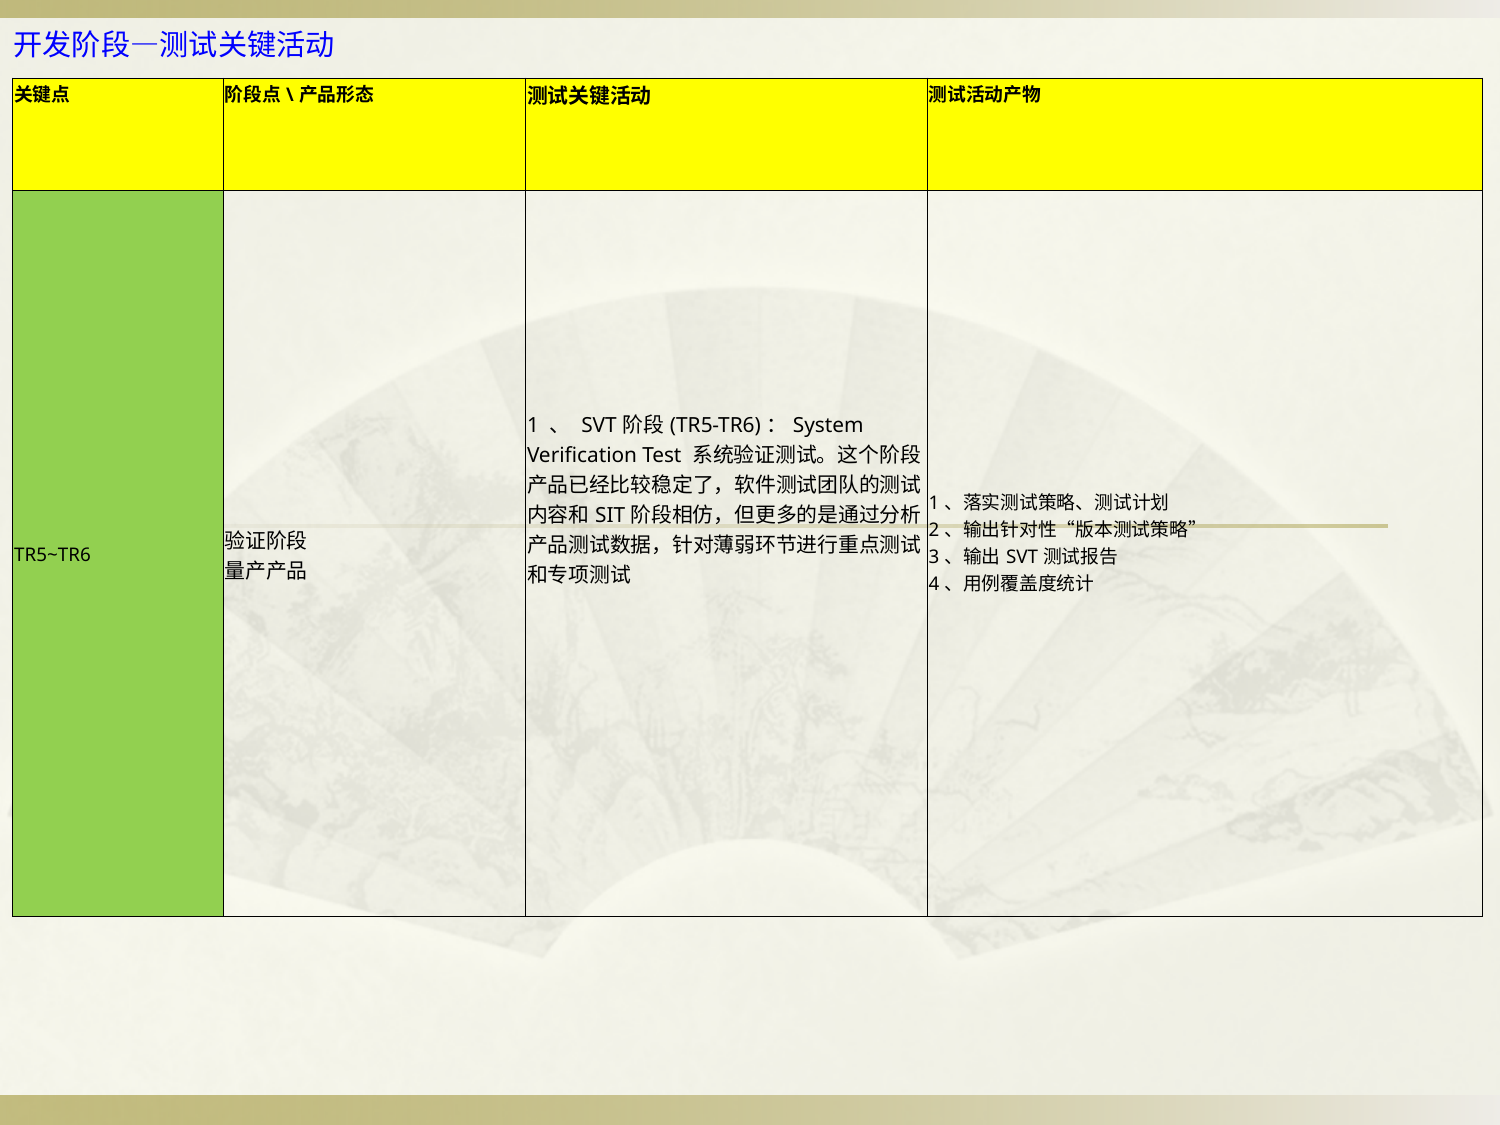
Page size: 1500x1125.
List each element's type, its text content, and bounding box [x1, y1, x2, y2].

table_cell 1、落实测试策略、测试计划 2、输出针对性“版本测试策略” 3、输出SVT测试报告 4、用例覆盖度统计 [928, 191, 1482, 916]
table_cell 验证阶段 量产产品 [224, 191, 525, 916]
title 开发阶段—测试关键活动 [0, 18, 1464, 69]
table_cell TR5~TR6 [13, 191, 223, 916]
table_cell 1 、 SVT阶段(TR5-TR6)：System Verification Test 系统验证测试。这个阶段产品已经比较稳定了，软件测试团队的测试内容和SIT阶段相仿，但更多的是通过分析产品测试数据，针对薄弱环节进行重点测试和专项测试 [526, 191, 927, 916]
table_header 阶段点\产品形态 [224, 79, 525, 190]
table_header 测试关键活动 [526, 79, 927, 190]
table_header 测试活动产物 [928, 79, 1482, 190]
table_header 关键点 [13, 79, 223, 190]
